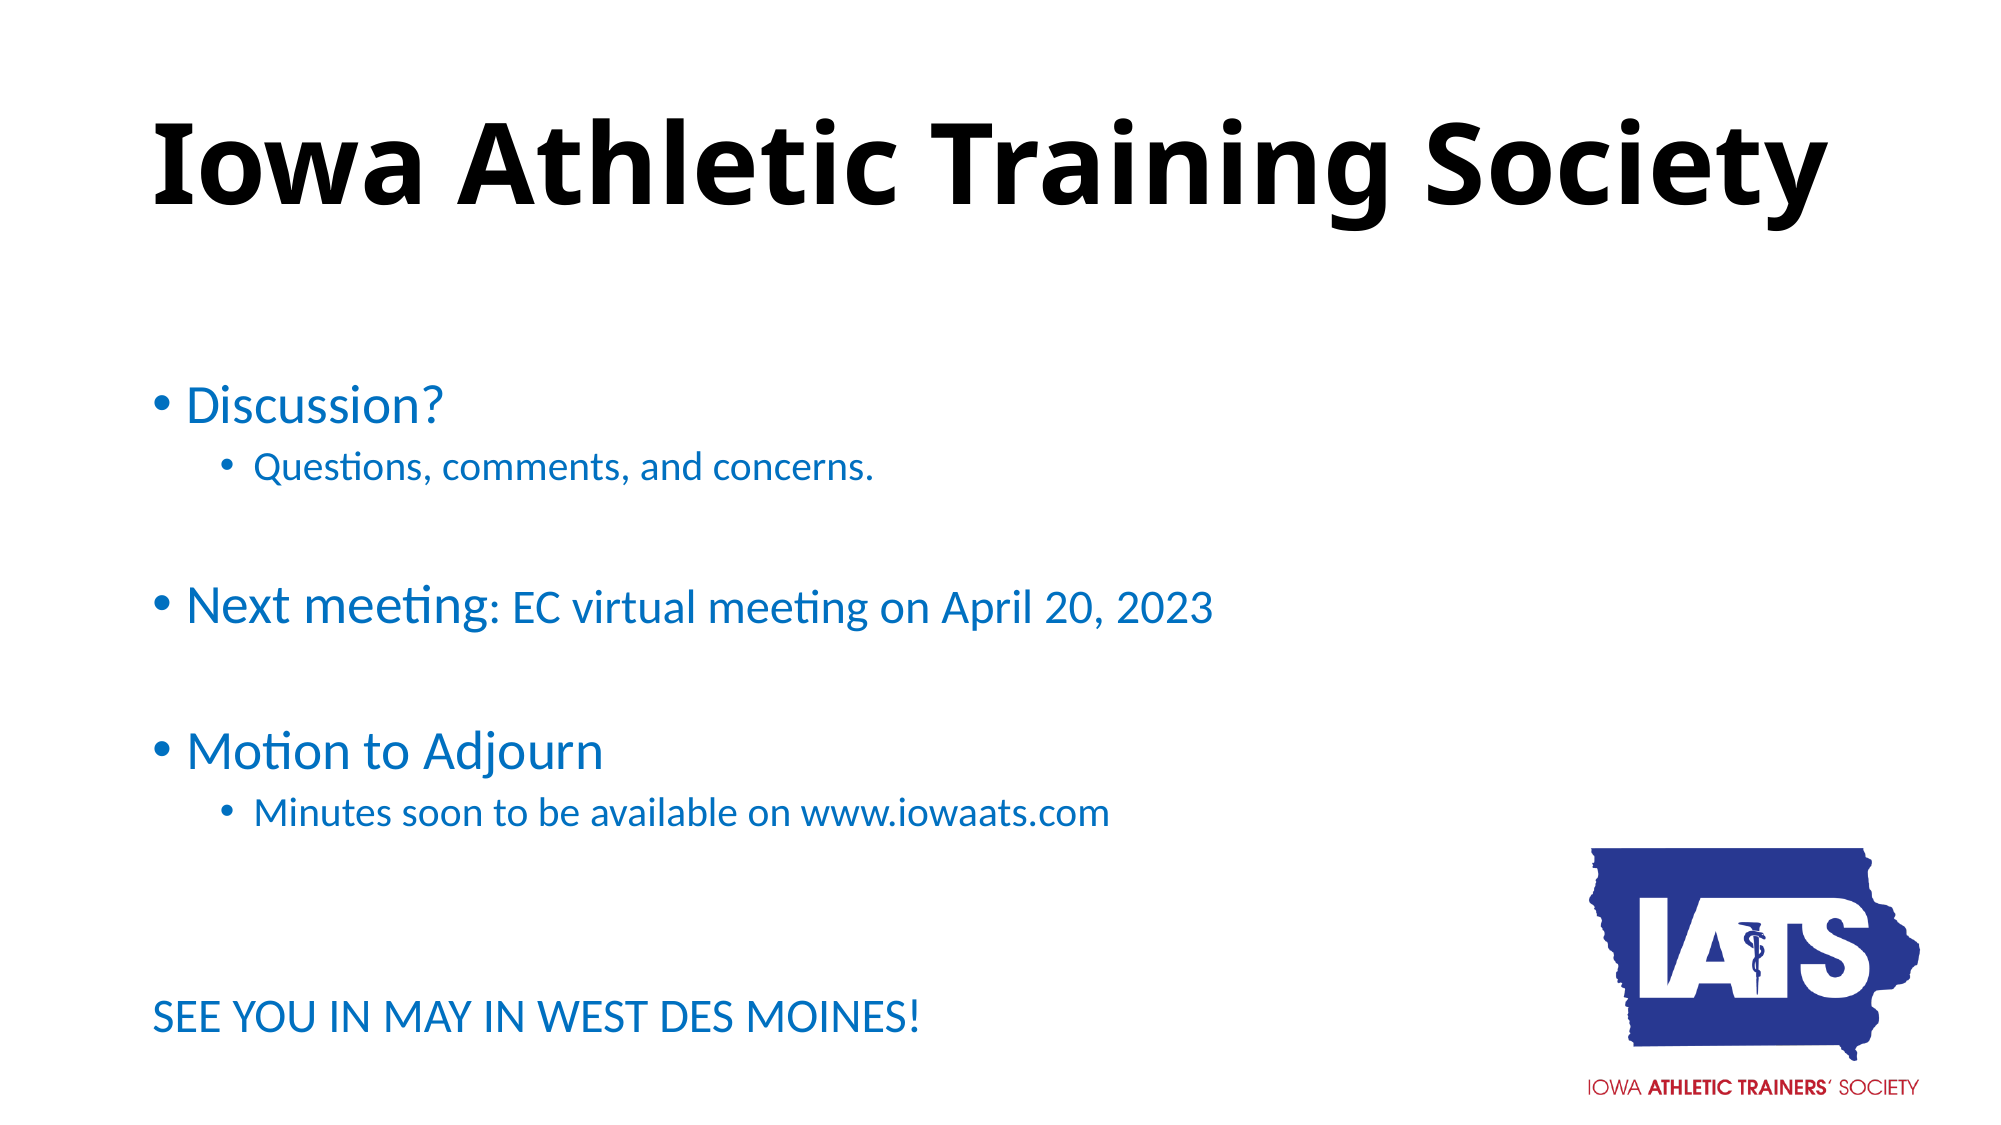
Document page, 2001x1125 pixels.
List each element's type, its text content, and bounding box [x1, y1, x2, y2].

picture [1564, 825, 1943, 1125]
title Iowa Athletic Training Society [137, 59, 1863, 278]
list Discussion? Questions, comments, and concerns. Next meeting: EC virtual meeting on April 20, 2023 Motion to Adjourn Minutes soon to be available on www.iowaats.com SEE YOU IN MAY IN WEST DES MOINES! [137, 299, 1863, 1053]
